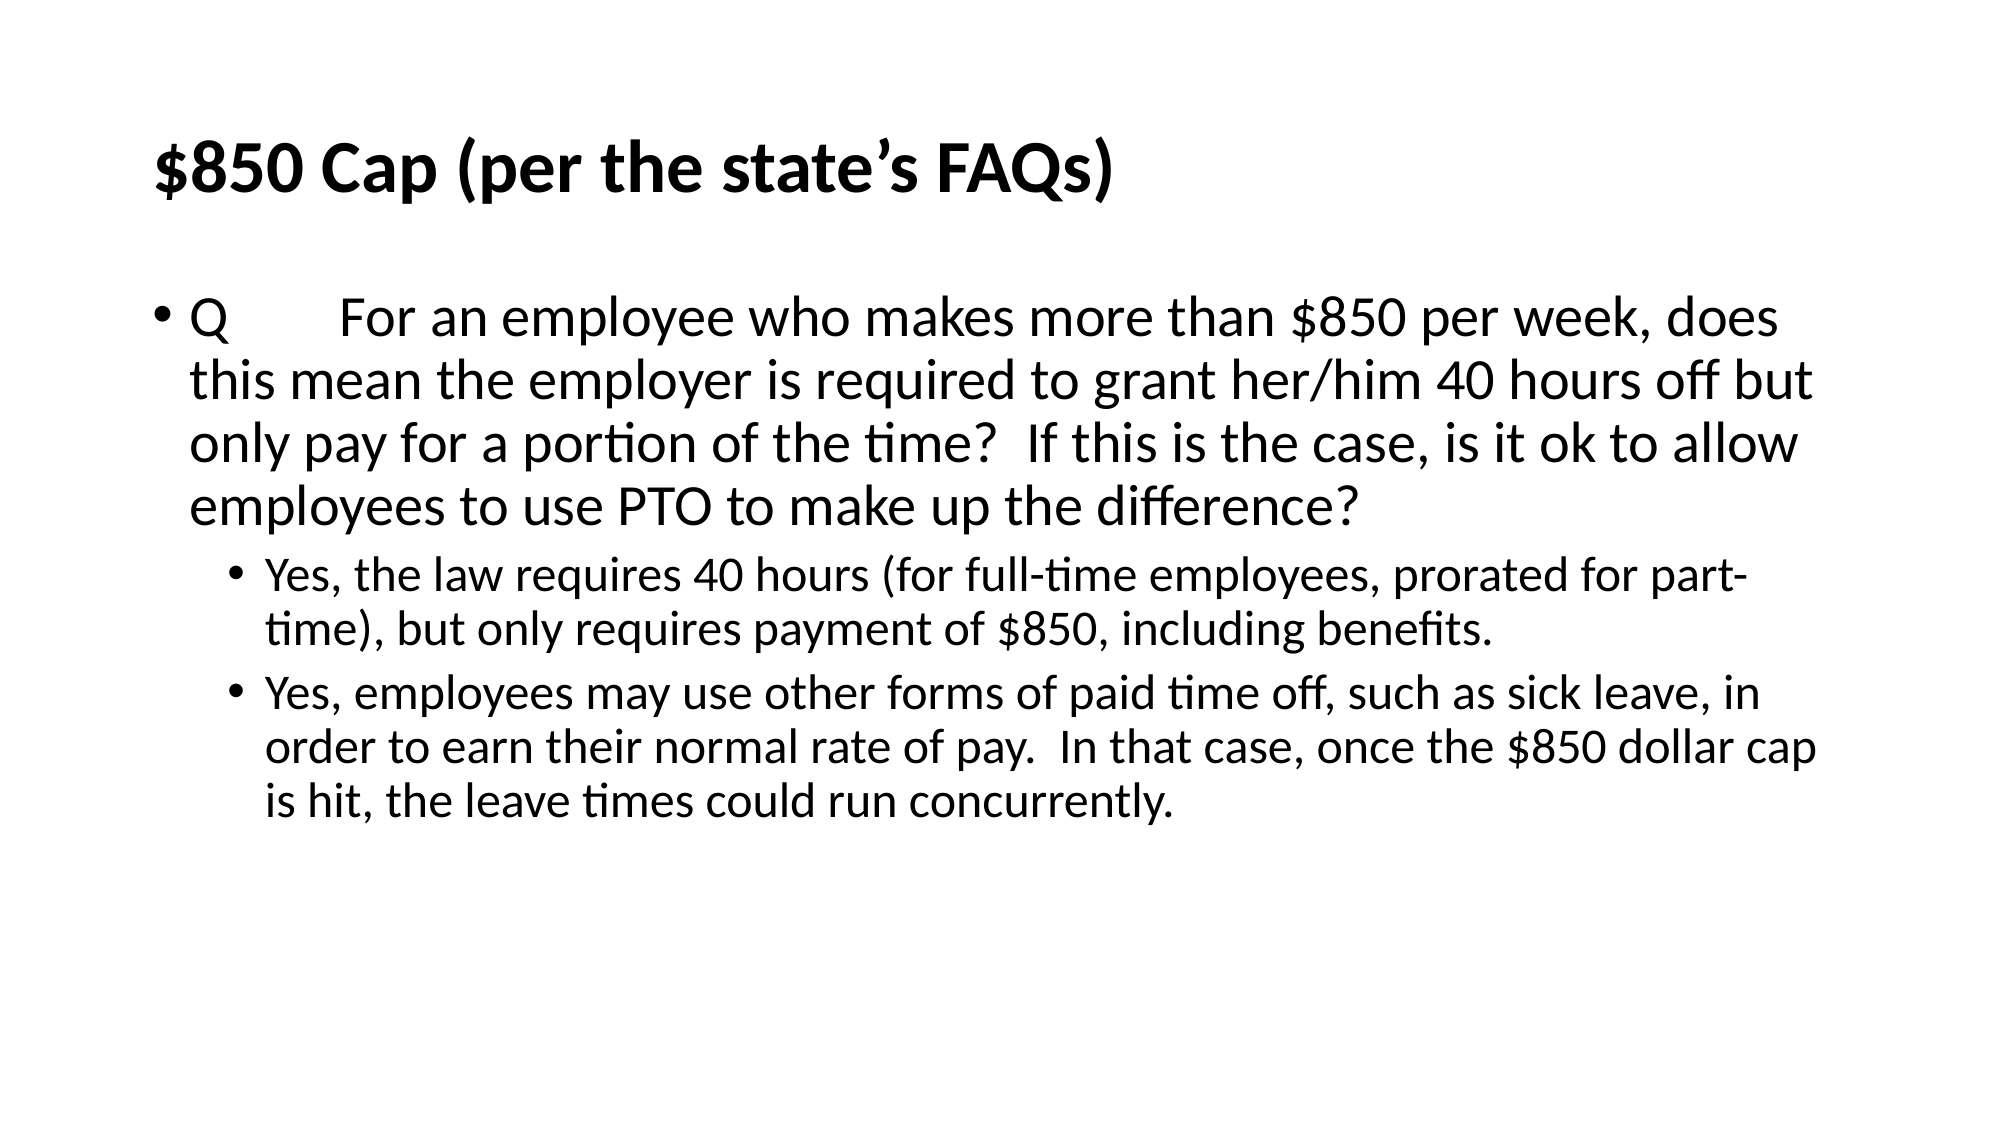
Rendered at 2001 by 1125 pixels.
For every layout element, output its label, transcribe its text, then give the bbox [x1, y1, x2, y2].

title $850 Cap (per the state’s FAQs) [137, 59, 1863, 278]
list Q For an employee who makes more than $850 per week, does this mean the employer is required to grant her/him 40 hours off but only pay for a portion of the time? If this is the case, is it ok to allow employees to use PTO to make up the difference? Yes, the law requires 40 hours (for full-time employees, prorated for part-time), but only requires payment of $850, including benefits. Yes, employees may use other forms of paid time off, such as sick leave, in order to earn their normal rate of pay. In that case, once the $850 dollar cap is hit, the leave times could run concurrently. [137, 278, 1863, 993]
